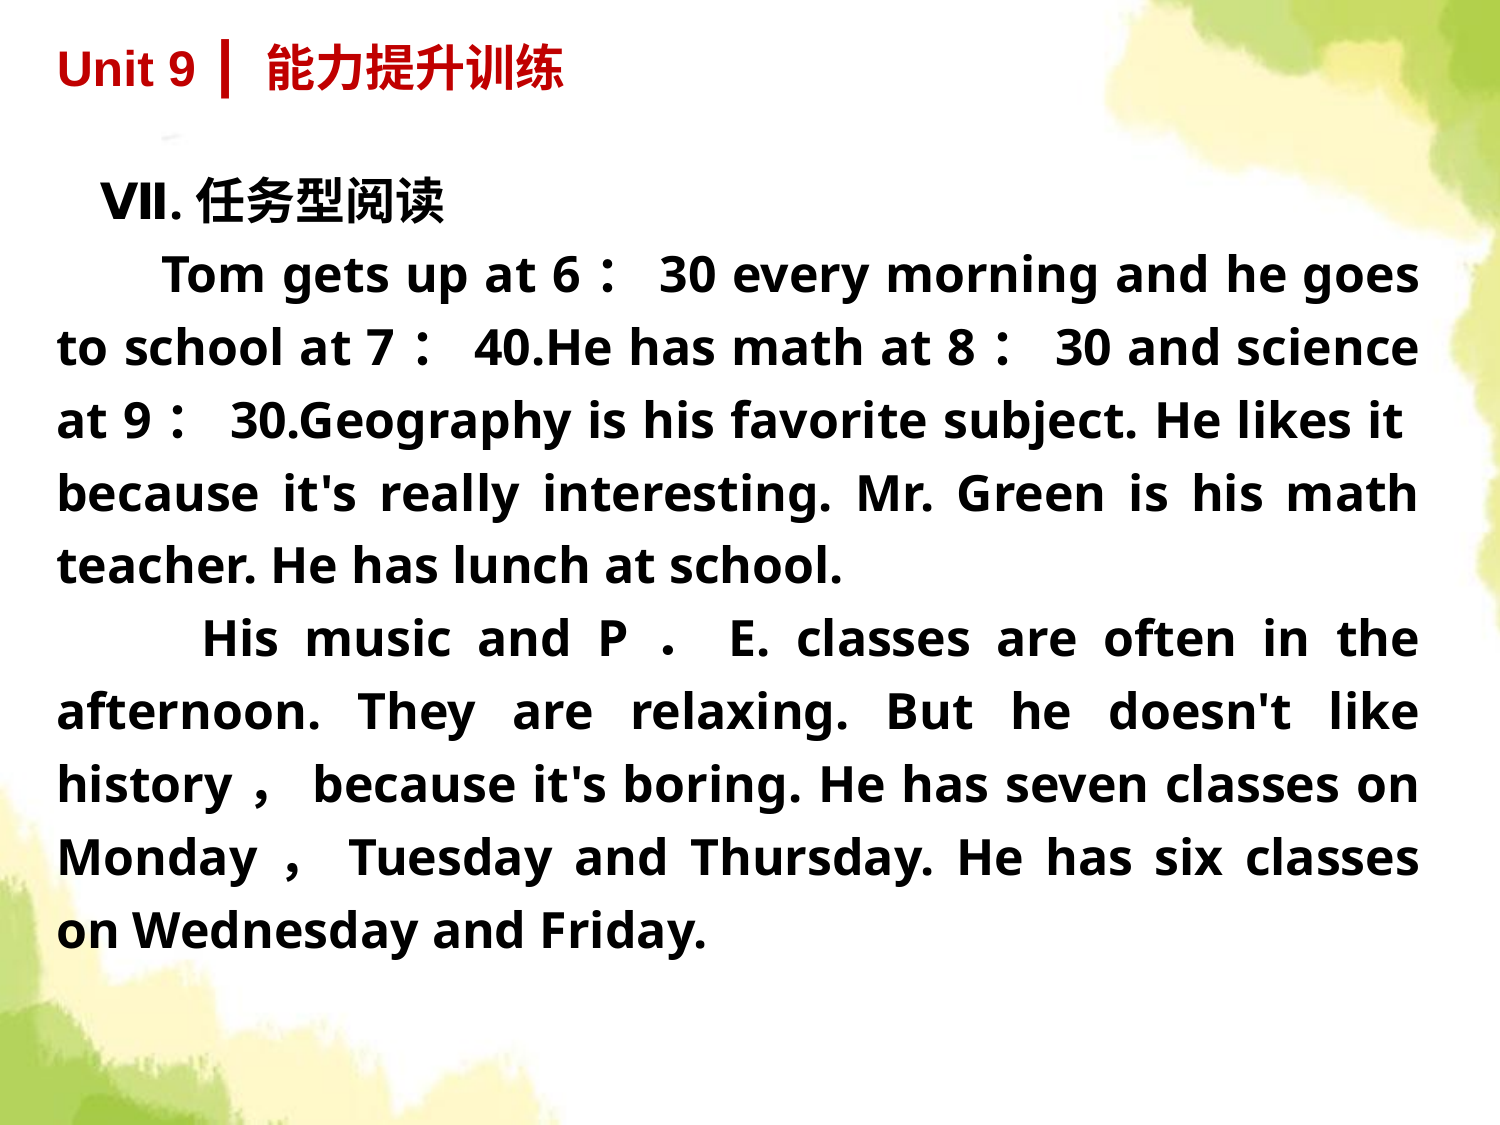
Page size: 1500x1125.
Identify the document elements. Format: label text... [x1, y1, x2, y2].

picture [0, 0, 1500, 1125]
text_box Ⅶ.任务型阅读 Tom gets up at 6：30 every morning and he goes to school at 7：40.He has math at 8：30 and science at 9：30.Geography is his favorite subject. He likes it because it's really interesting. Mr. Green is his math teacher. He has lunch at school. His music and P．E. classes are often in the afternoon. They are relaxing. But he doesn't like history，because it's boring. He has seven classes on Monday，Tuesday and Thursday. He has six classes on Wednesday and Friday. [41, 148, 1436, 966]
text_box Unit 9 ┃ 能力提升训练 [42, 28, 581, 104]
